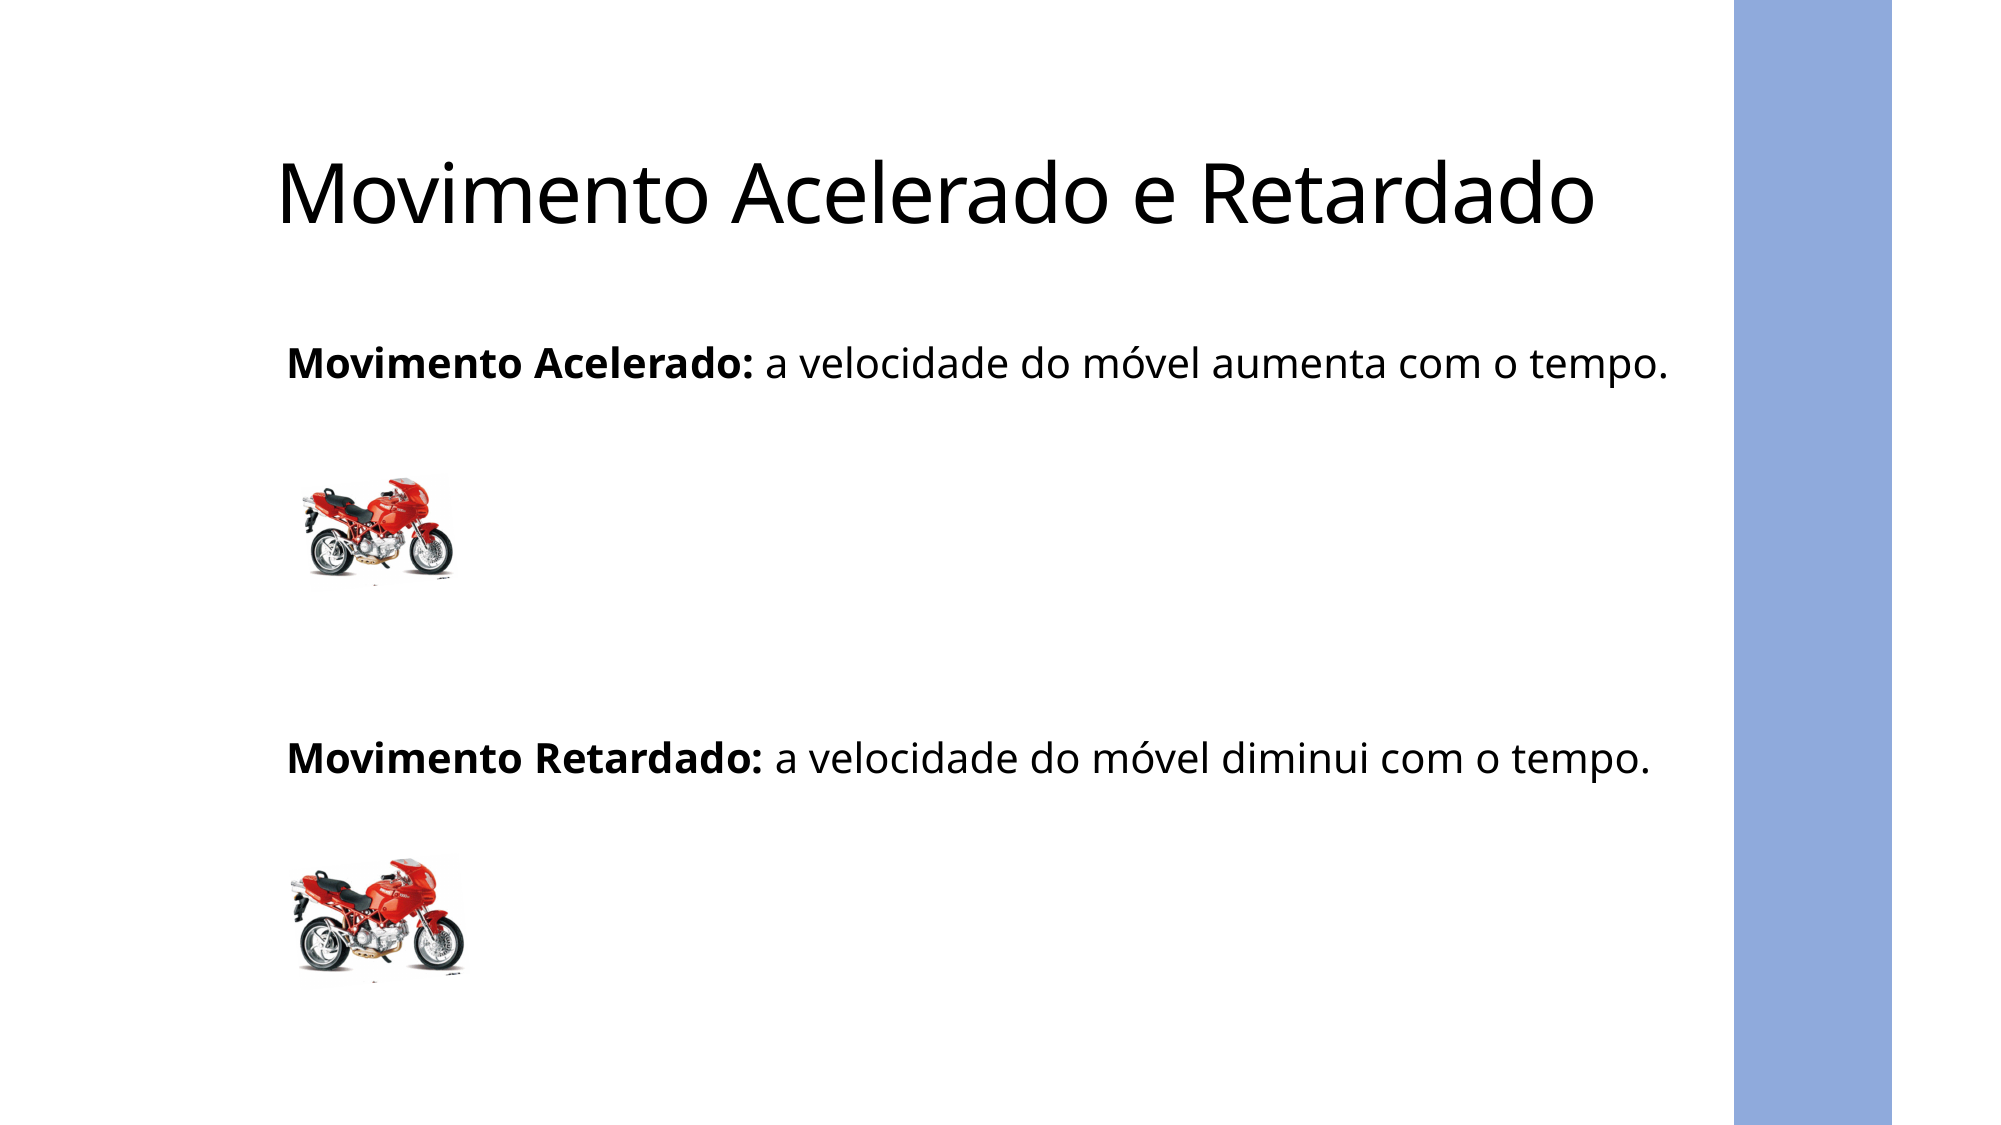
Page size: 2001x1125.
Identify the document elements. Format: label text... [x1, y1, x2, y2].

text_box Movimento Acelerado: a velocidade do móvel aumenta com o tempo. [271, 329, 1734, 395]
text_box Movimento Acelerado e Retardado [31, 31, 1734, 249]
picture [302, 474, 457, 592]
text_box Movimento Retardado: a velocidade do móvel diminui com o tempo. [271, 724, 1734, 790]
picture [290, 854, 469, 989]
text_box [1734, 0, 1892, 1125]
